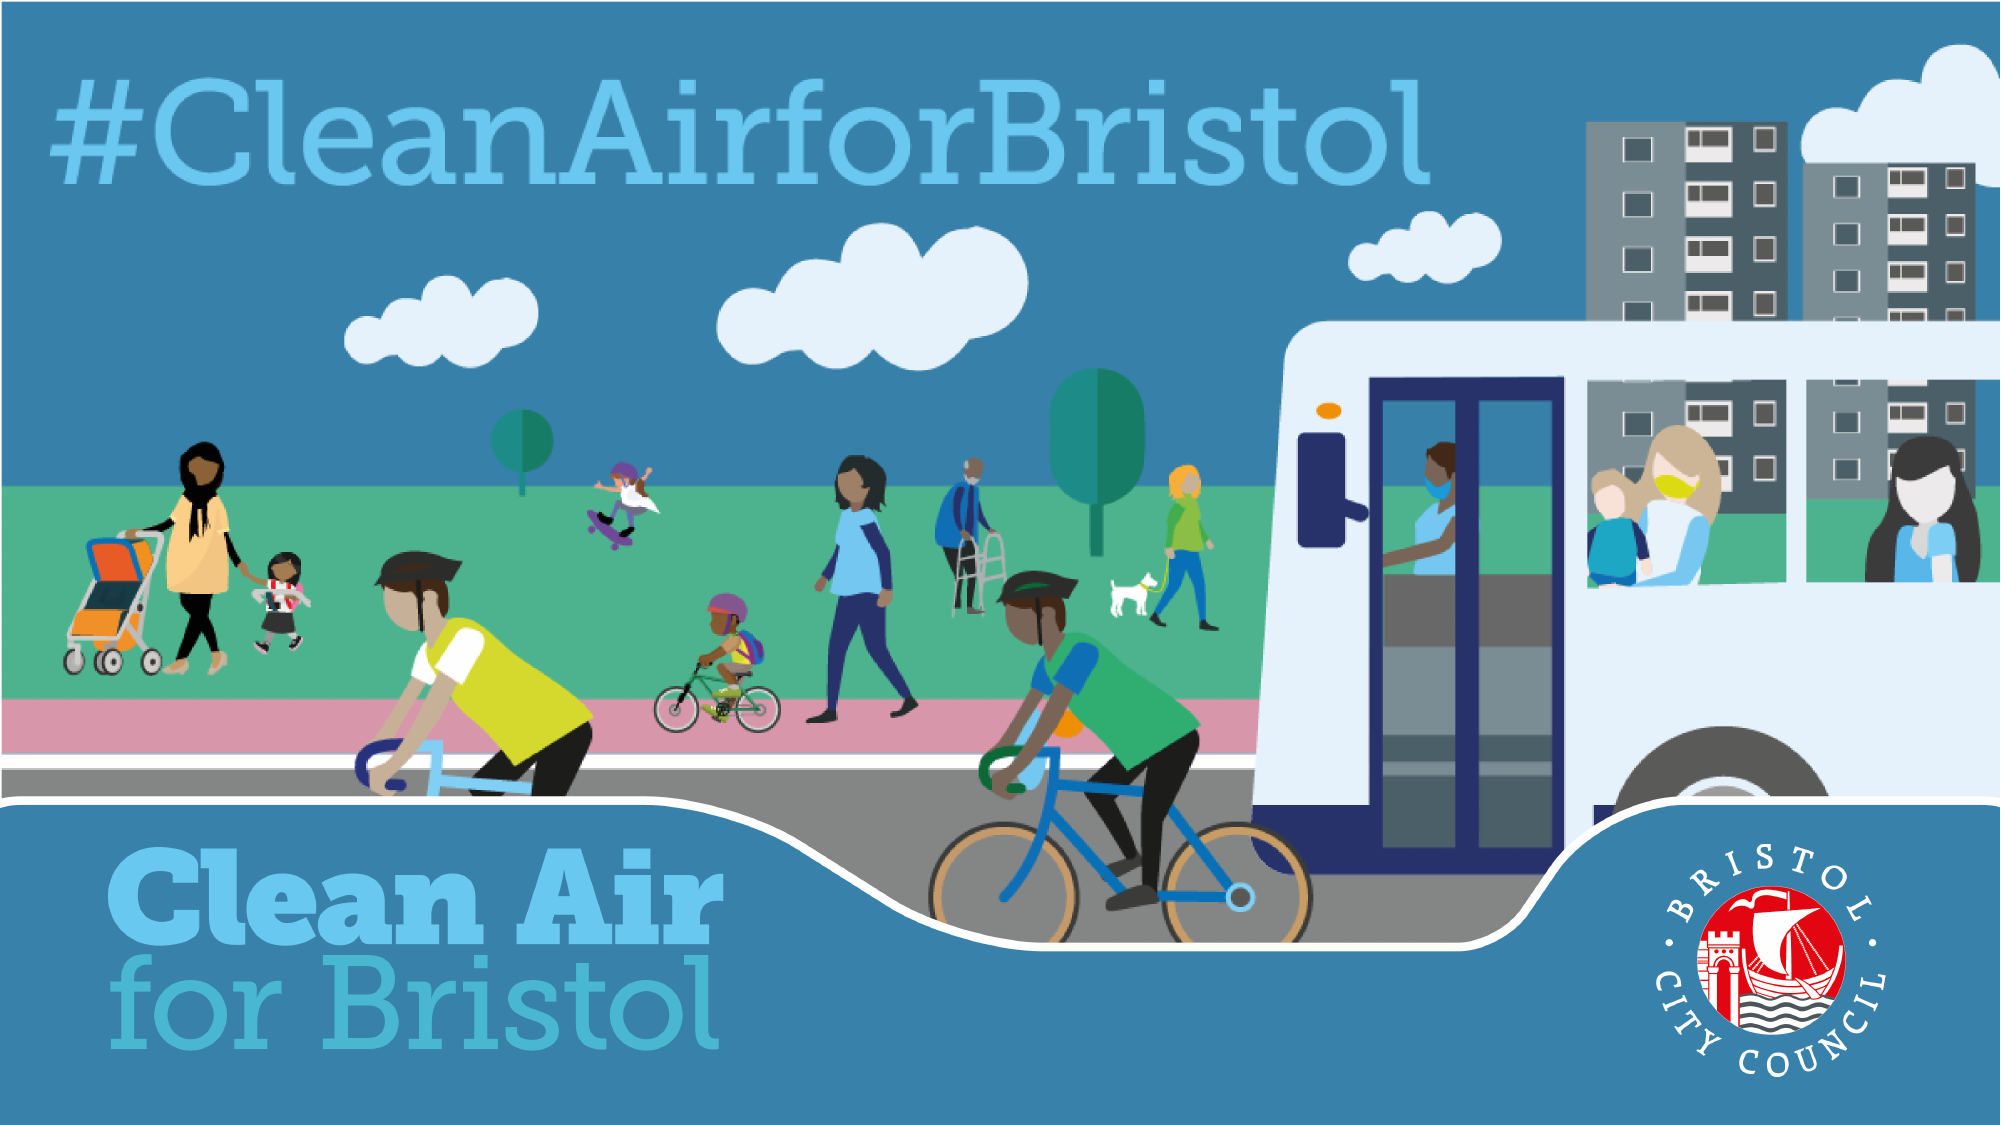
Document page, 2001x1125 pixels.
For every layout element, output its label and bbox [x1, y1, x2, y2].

list [0, 0, 2000, 1125]
